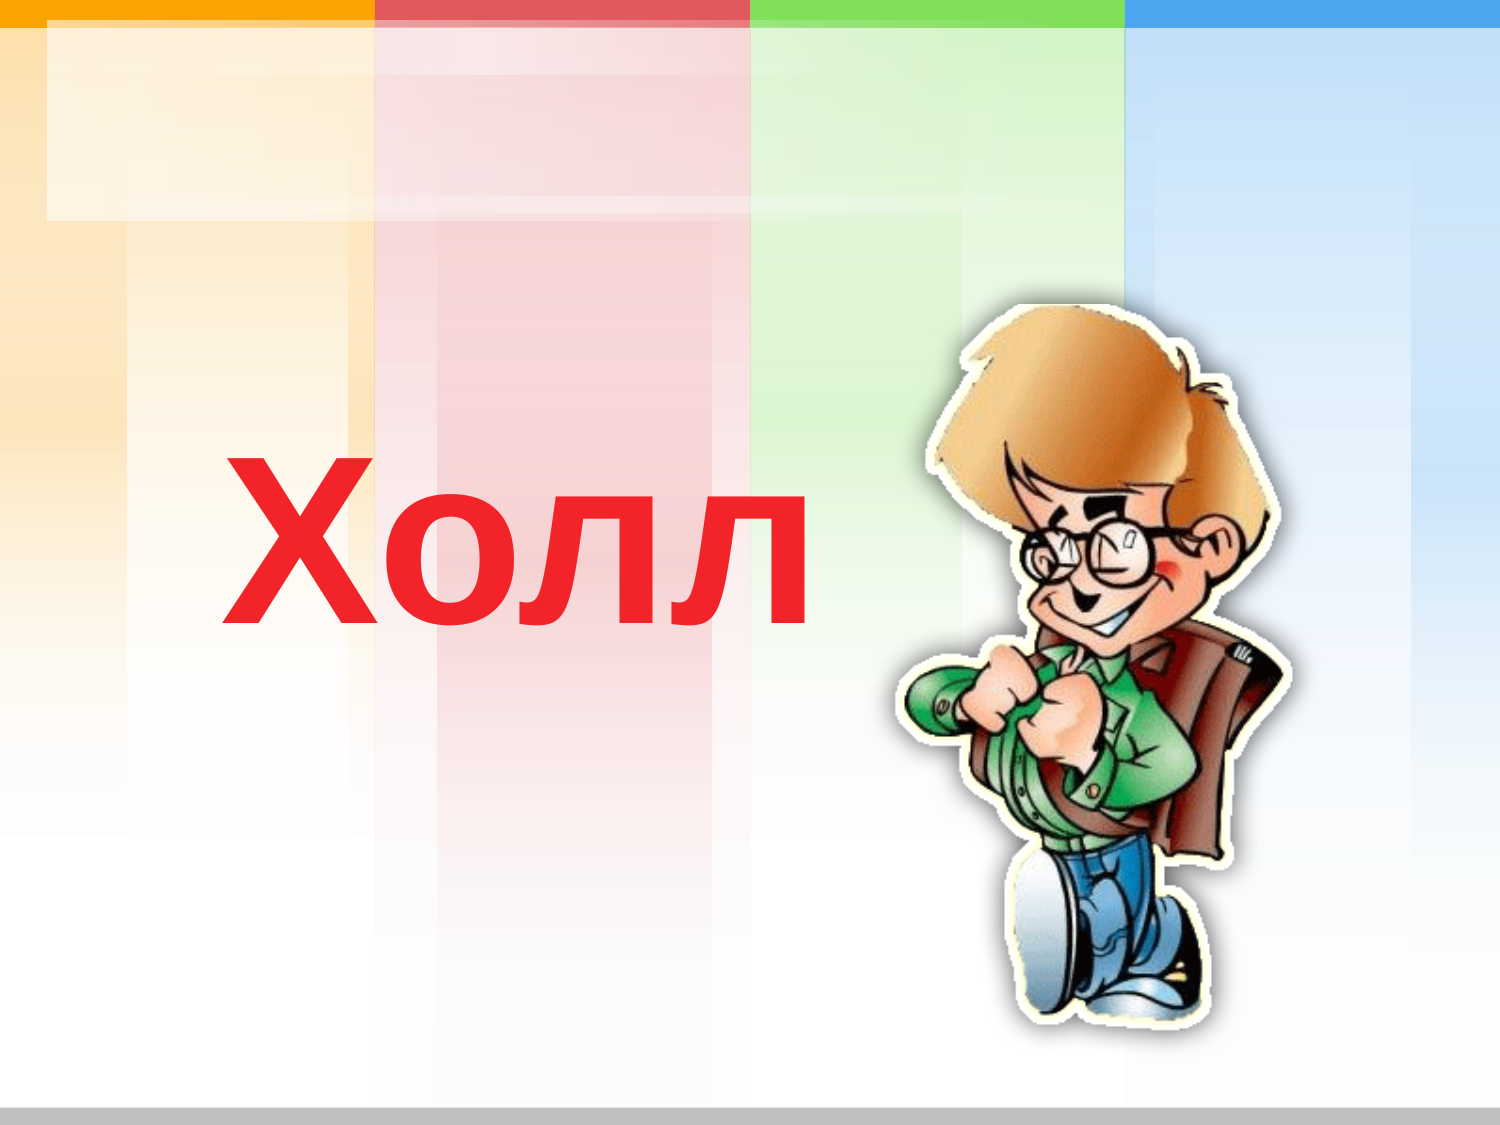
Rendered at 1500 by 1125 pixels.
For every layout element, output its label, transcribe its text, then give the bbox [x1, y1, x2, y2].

picture [890, 304, 1308, 1057]
title Холл [58, 152, 985, 903]
